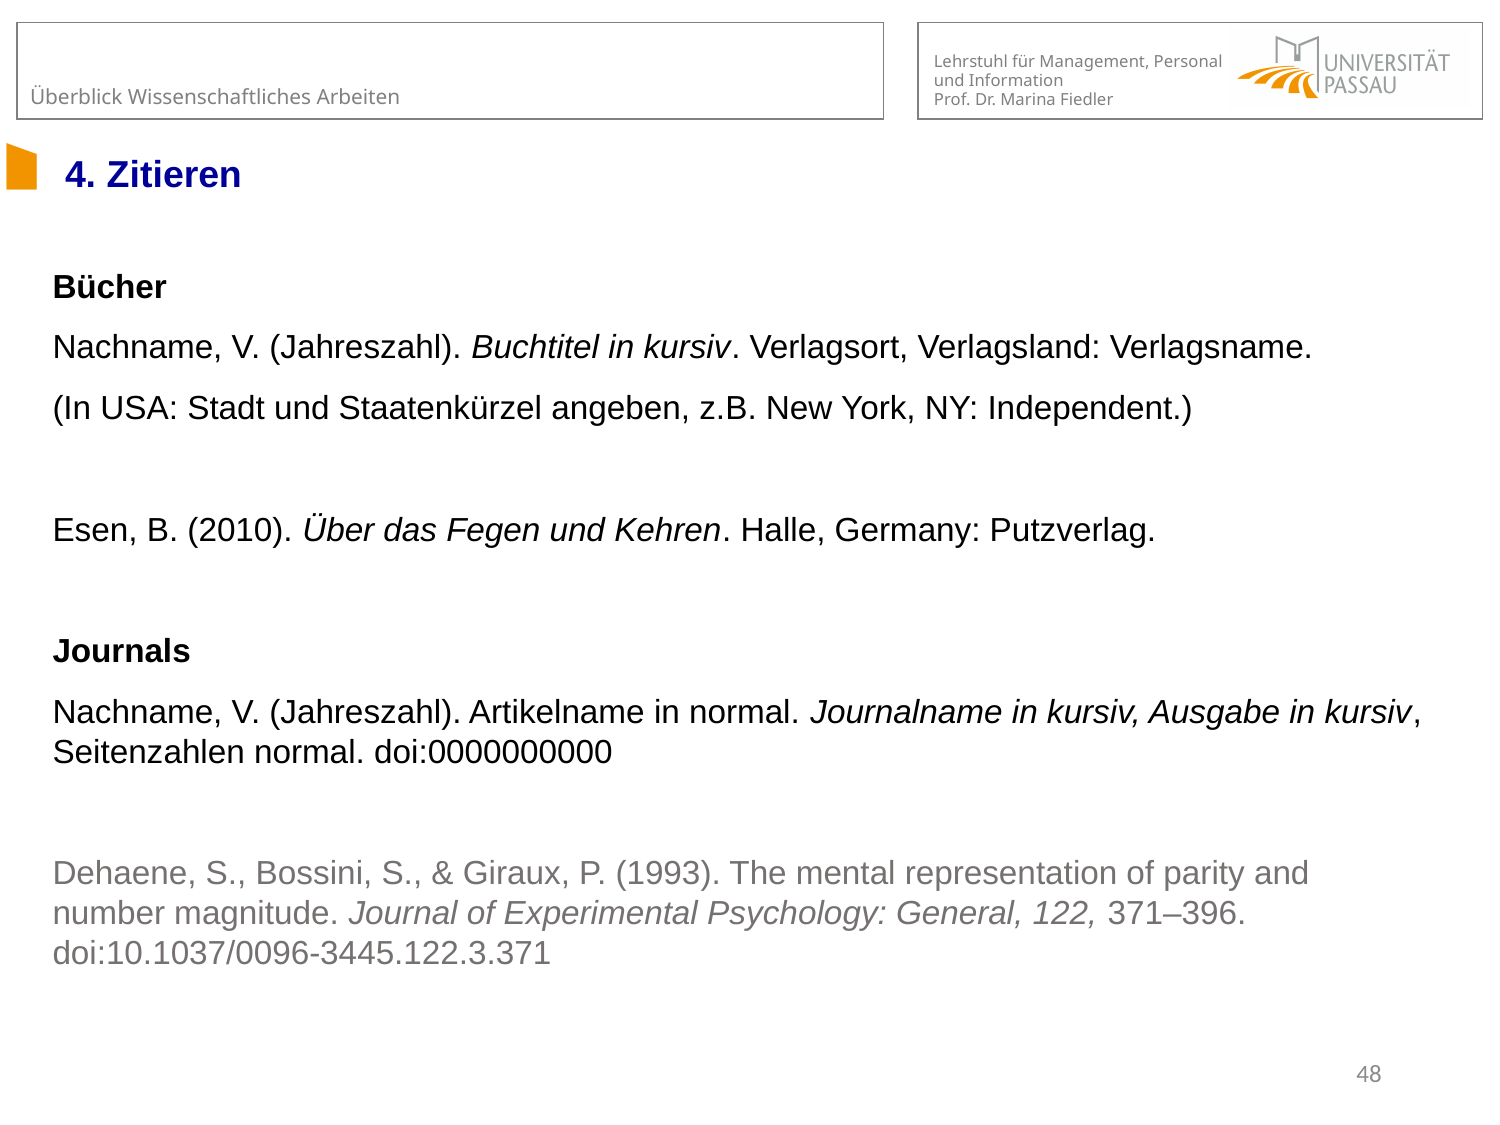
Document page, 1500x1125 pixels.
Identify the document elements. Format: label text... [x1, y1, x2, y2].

slide_number 48 [1059, 1042, 1397, 1103]
title 4. Zitieren [50, 137, 1463, 213]
list Bücher Nachname, V. (Jahreszahl). Buchtitel in kursiv. Verlagsort, Verlagsland: Verlagsname. (In USA: Stadt und Staatenkürzel angeben, z.B. New York, NY: Independent.) Esen, B. (2010). Über das Fegen und Kehren. Halle, Germany: Putzverlag. Journals Nachname, V. (Jahreszahl). Artikelname in normal. Journalname in kursiv, Ausgabe in kursiv, Seitenzahlen normal. doi:0000000000 Dehaene, S., Bossini, S., & Giraux, P. (1993). The mental representation of parity and number magnitude. Journal of Experimental Psychology: General, 122, 371–396. doi:10.1037/0096-3445.122.3.371 [37, 257, 1463, 1033]
picture [6, 143, 37, 190]
picture [1227, 27, 1470, 109]
